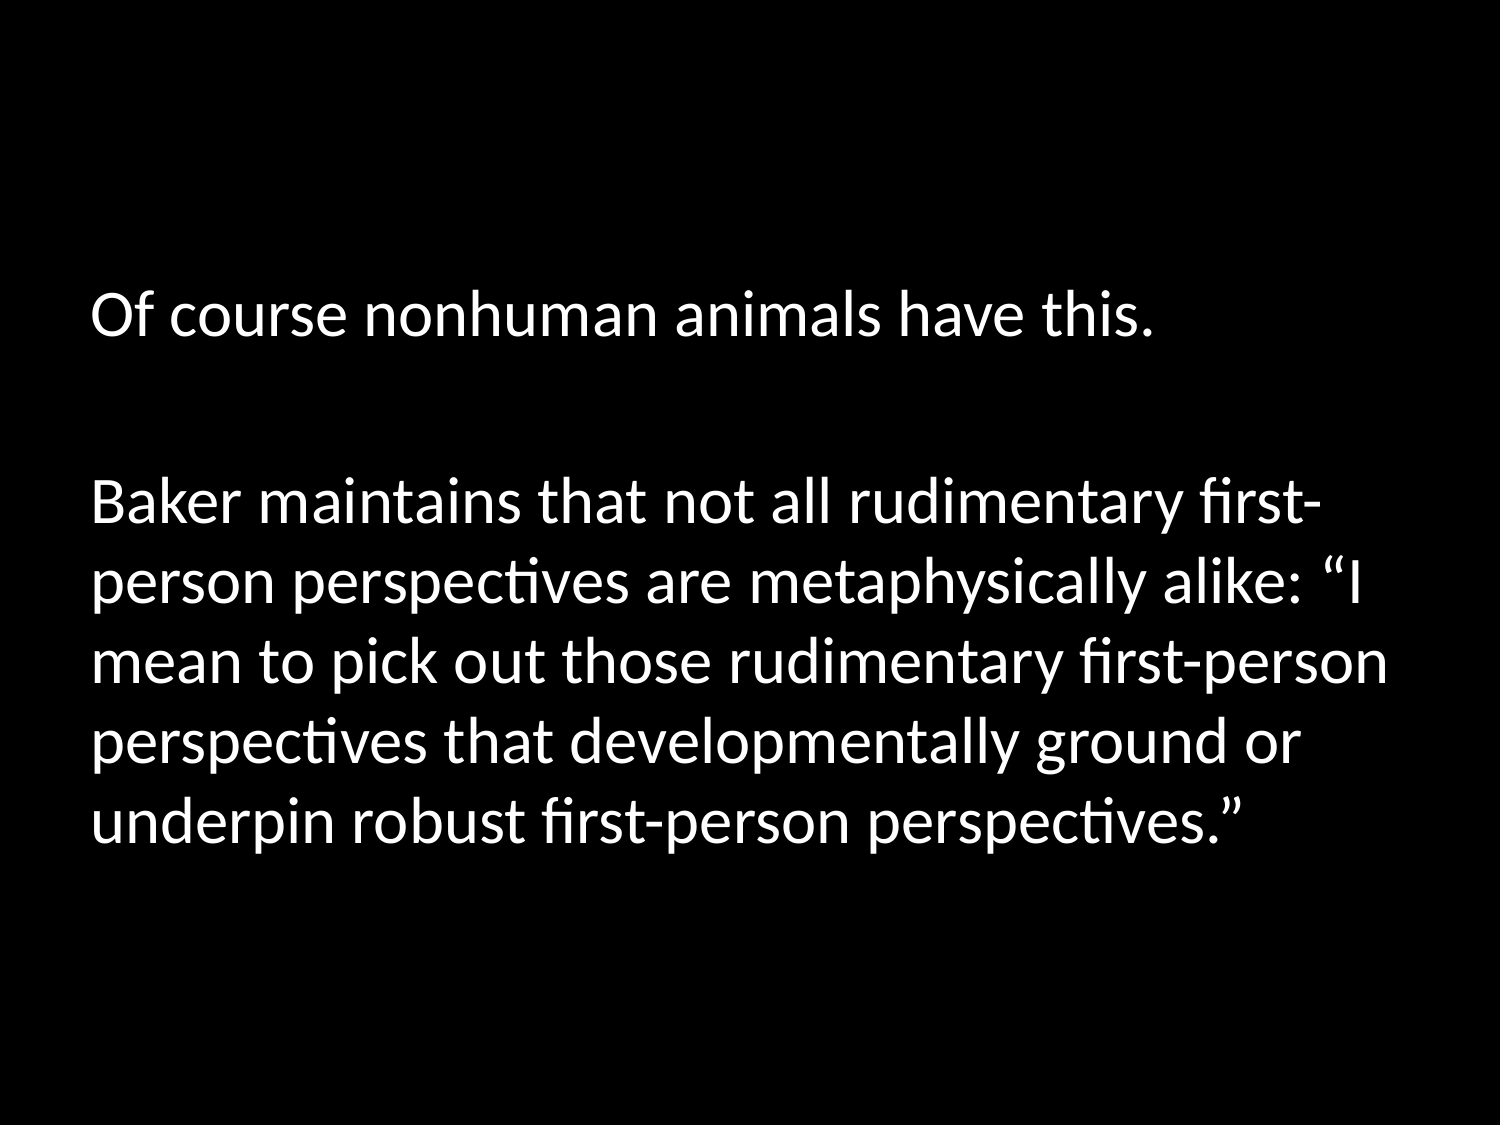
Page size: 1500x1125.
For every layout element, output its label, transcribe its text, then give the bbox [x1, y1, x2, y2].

list Of course nonhuman animals have this. Baker maintains that not all rudimentary first-person perspectives are metaphysically alike: “I mean to pick out those rudimentary first-person perspectives that developmentally ground or underpin robust first-person perspectives.” [75, 262, 1425, 1060]
